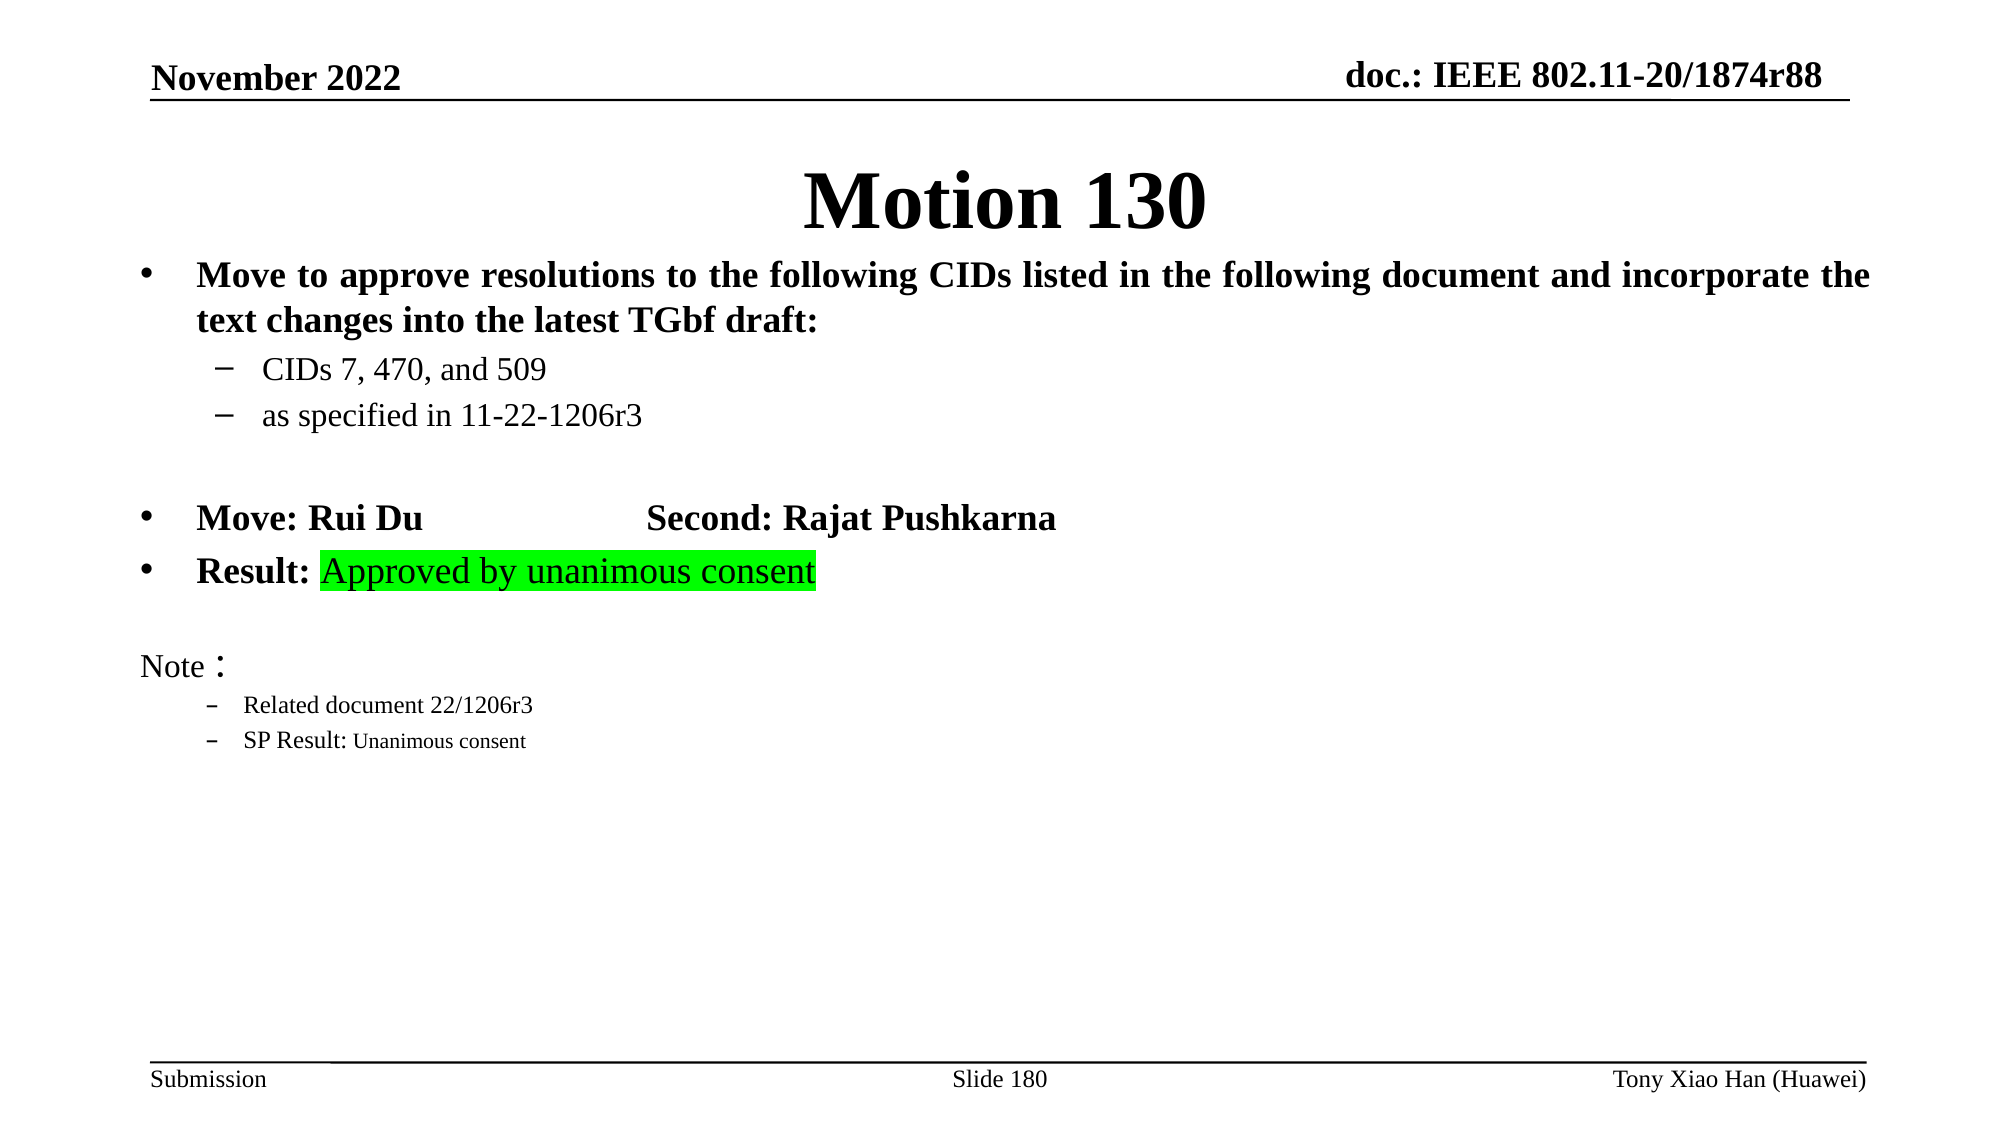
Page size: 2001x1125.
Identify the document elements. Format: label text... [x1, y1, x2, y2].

text_box Motion 130 [368, 137, 1644, 212]
text_box Move to approve resolutions to the following CIDs listed in the following document and incorporate the text changes into the latest TGbf draft: CIDs 7, 470, and 509 as specified in 11-22-1206r3 Move: Rui Du Second: Rajat Pushkarna Result: Approved by unanimous consent Note： Related document 22/1206r3 SP Result: Unanimous consent [125, 212, 1888, 900]
